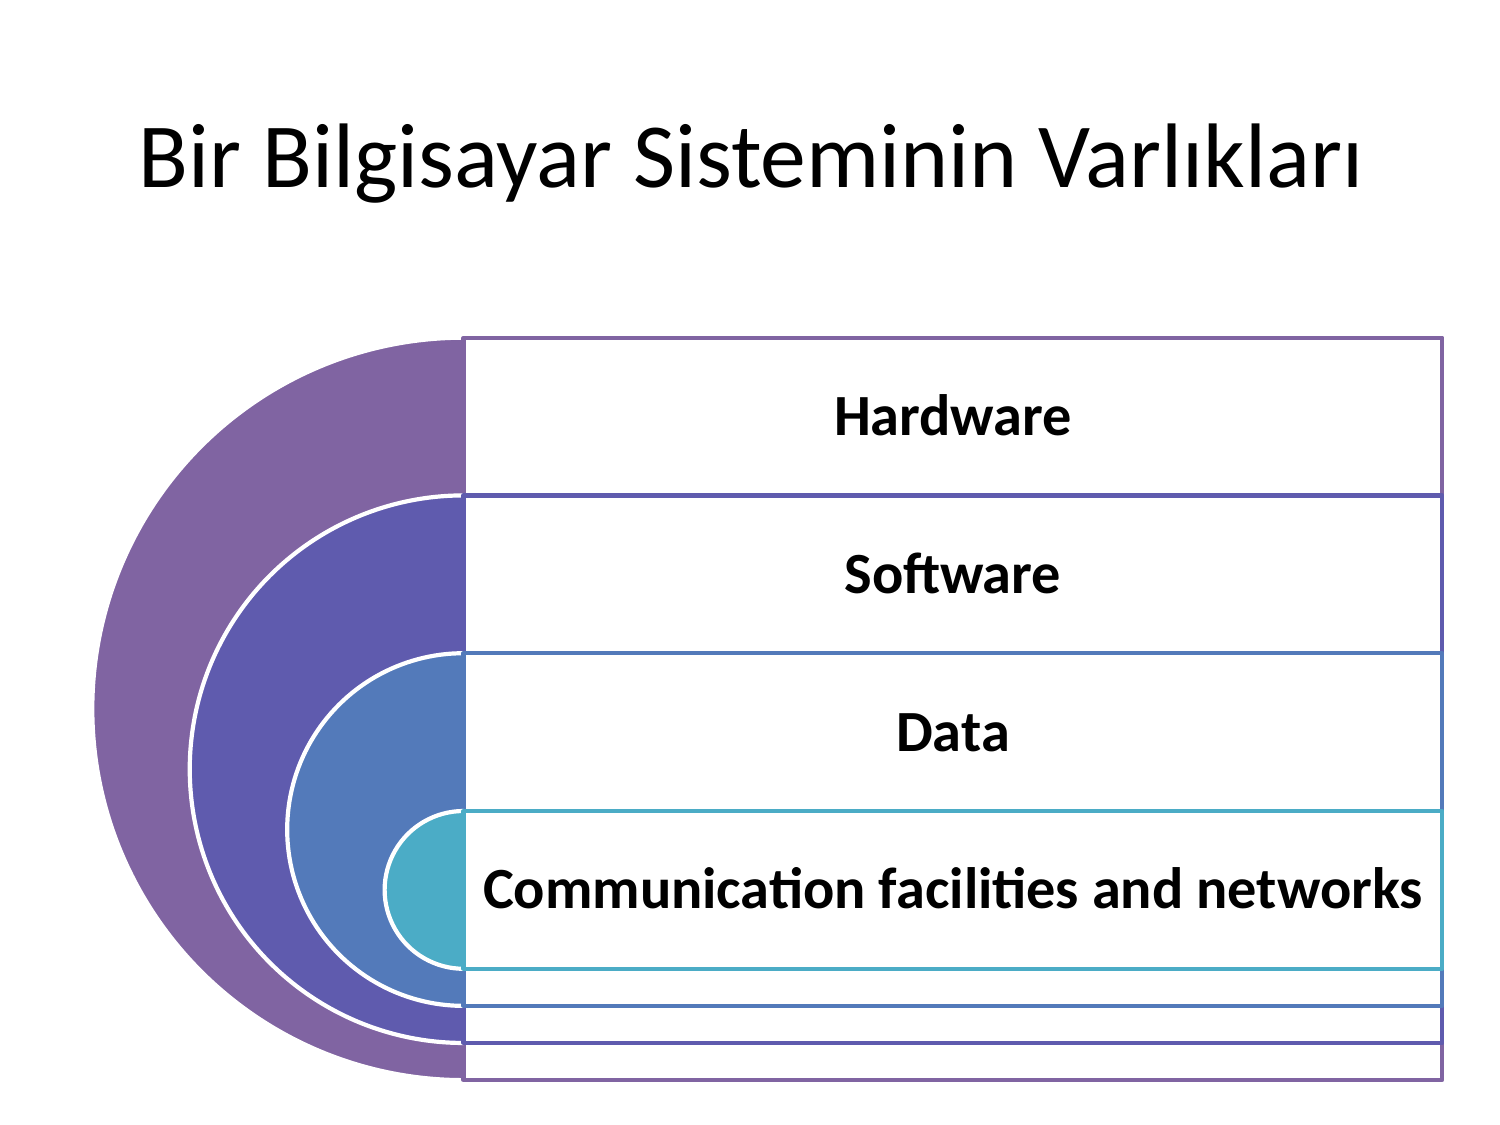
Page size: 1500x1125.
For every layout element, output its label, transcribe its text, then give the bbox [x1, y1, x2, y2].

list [92, 337, 1443, 1081]
title Bir Bilgisayar Sisteminin Varlıkları [76, 19, 1427, 282]
